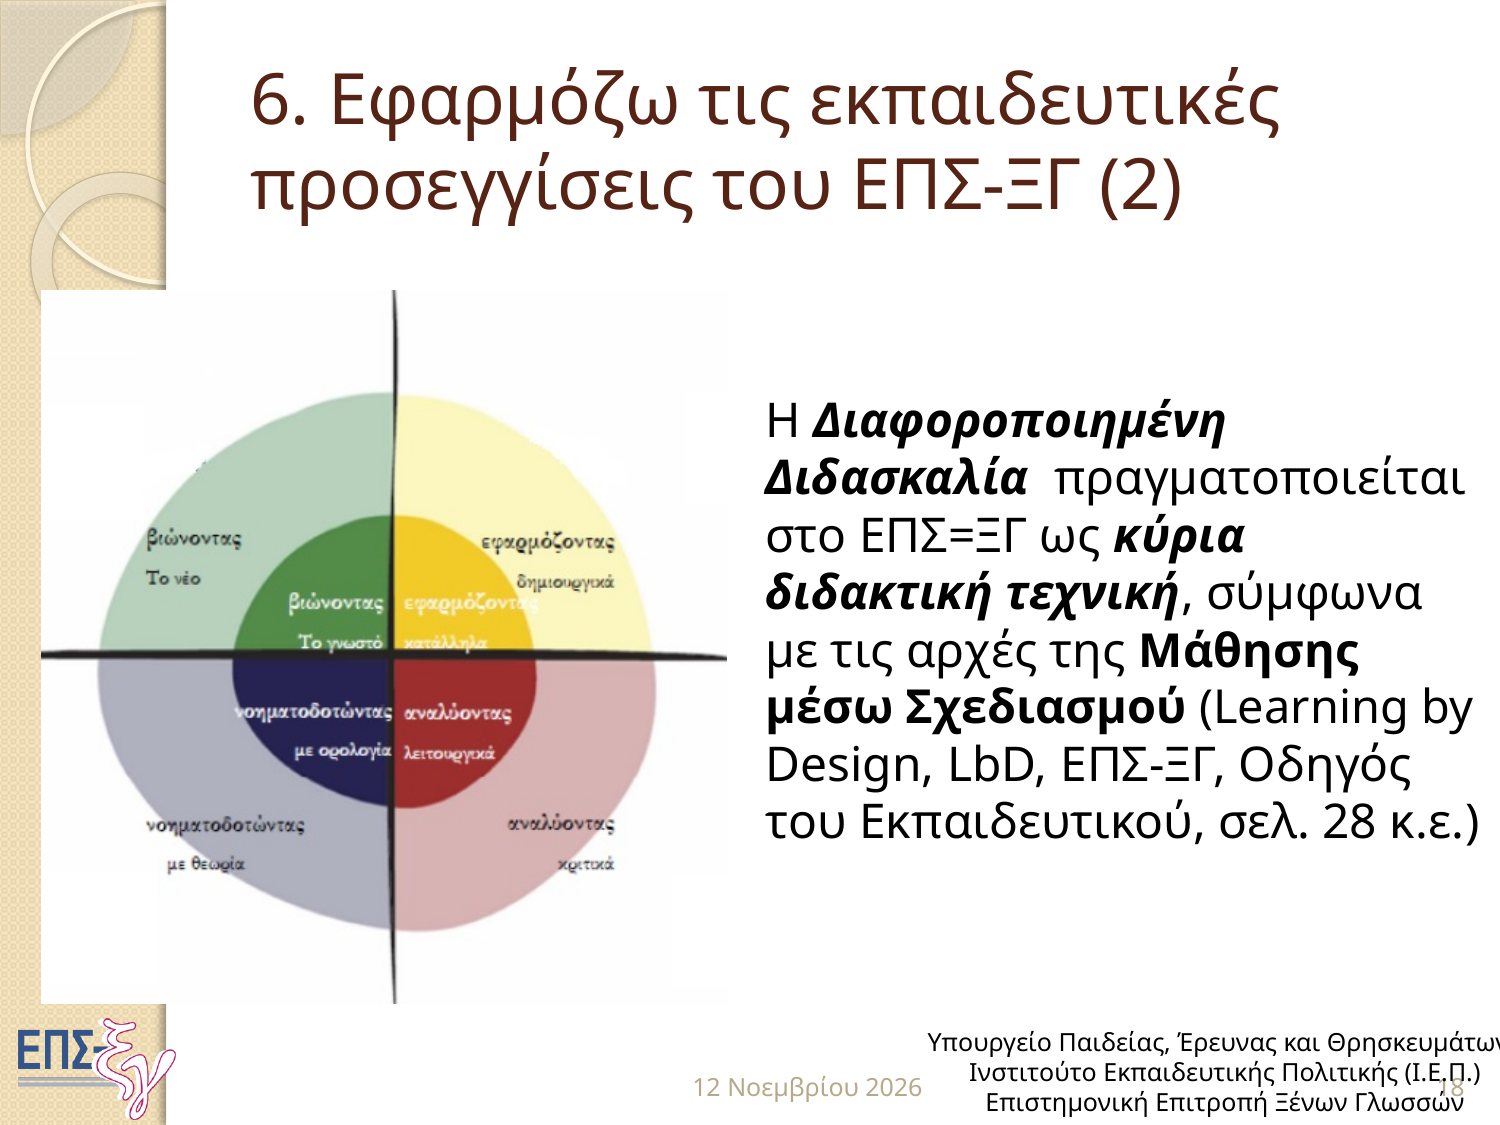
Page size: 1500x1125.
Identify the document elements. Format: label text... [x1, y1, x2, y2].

picture [18, 1018, 176, 1121]
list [41, 290, 727, 1005]
list Η Διαφοροποιημένη Διδασκαλία πραγματοποιείται στο ΕΠΣ=ΞΓ ως κύρια διδακτική τεχνική, σύμφωνα με τις αρχές της Μάθησης μέσω Σχεδιασμού (Learning by Design, LbD, ΕΠΣ-ΞΓ, Οδηγός του Εκπαιδευτικού, σελ. 28 κ.ε.) [750, 381, 1495, 914]
slide_number 7 Σεπτεμβρίου 2016 [587, 1034, 938, 1113]
slide_number 18 [1413, 1034, 1488, 1113]
title 6. Εφαρμόζω τις εκπαιδευτικές προσεγγίσεις του ΕΠΣ-ΞΓ (2) [235, 45, 1466, 233]
text_box Υπουργείο Παιδείας, Έρευνας και Θρησκευμάτων Ινστιτούτο Εκπαιδευτικής Πολιτικής (Ι.Ε.Π.) Επιστημονική Επιτροπή Ξένων Γλωσσών [797, 1018, 1500, 1124]
